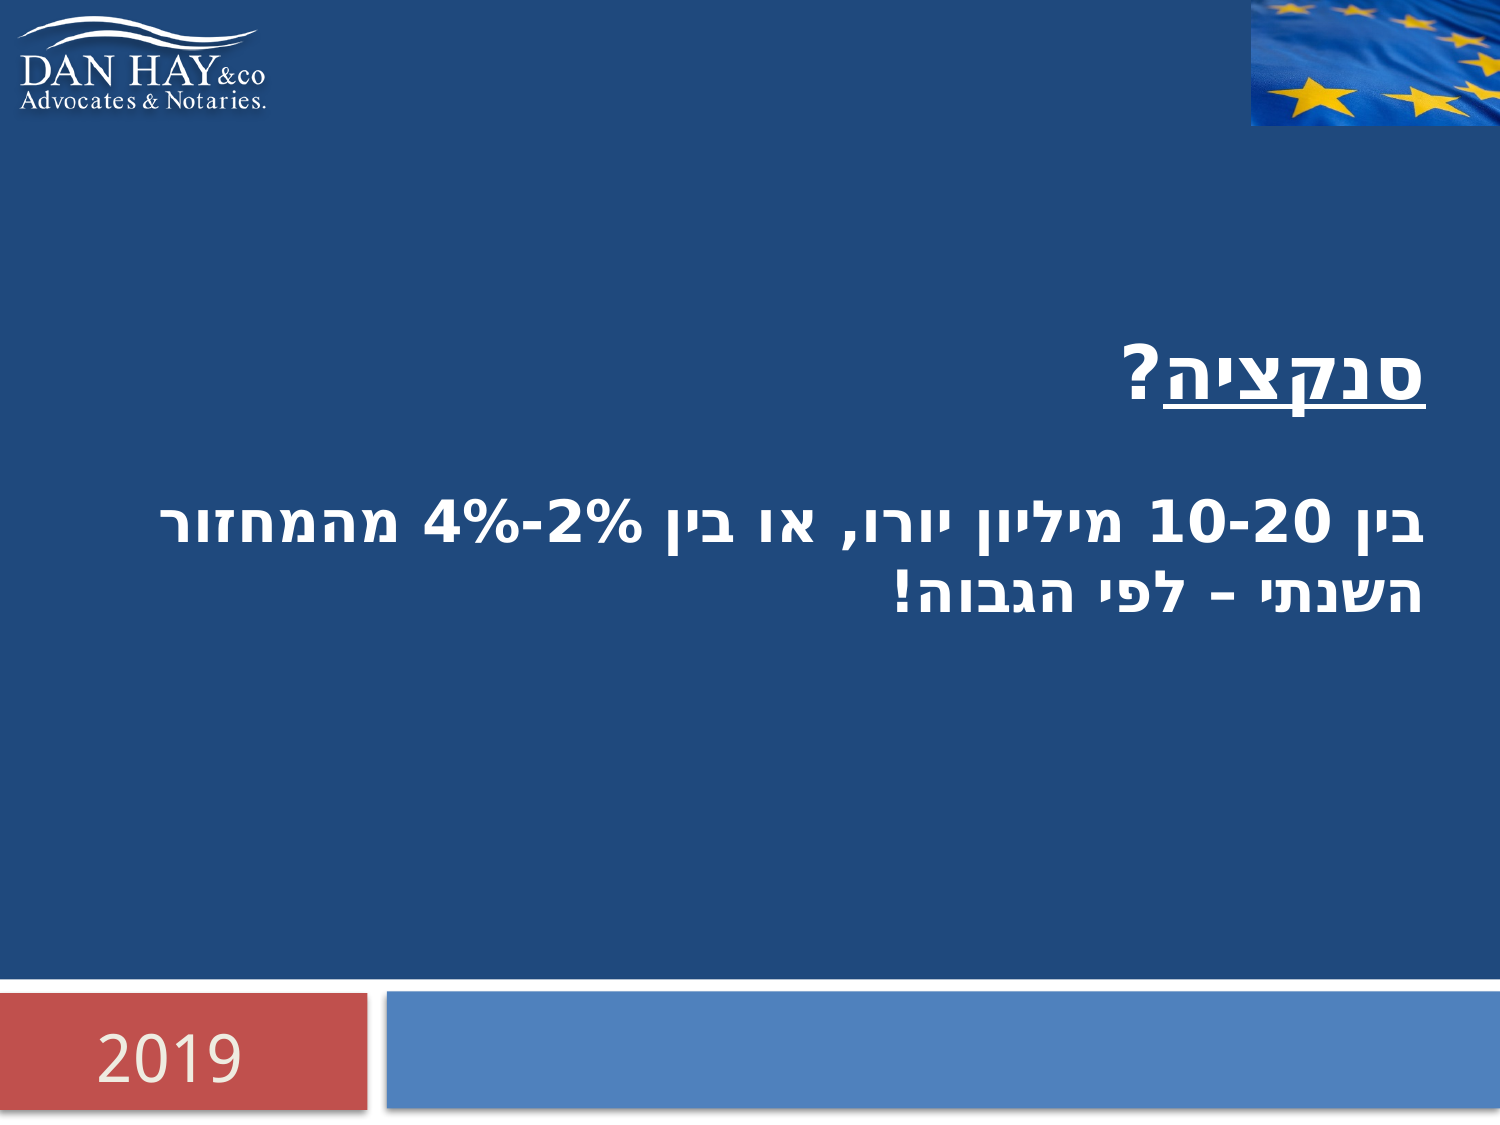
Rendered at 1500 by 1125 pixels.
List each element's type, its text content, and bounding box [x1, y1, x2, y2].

picture [1250, 0, 1500, 126]
subtitle סנקציה? בין 10-20 מיליון יורו, או בין 2%-4% מהמחזור השנתי – לפי הגבוה! [5, 232, 1441, 767]
text_box 2019 [82, 890, 996, 1103]
picture [17, 16, 266, 110]
